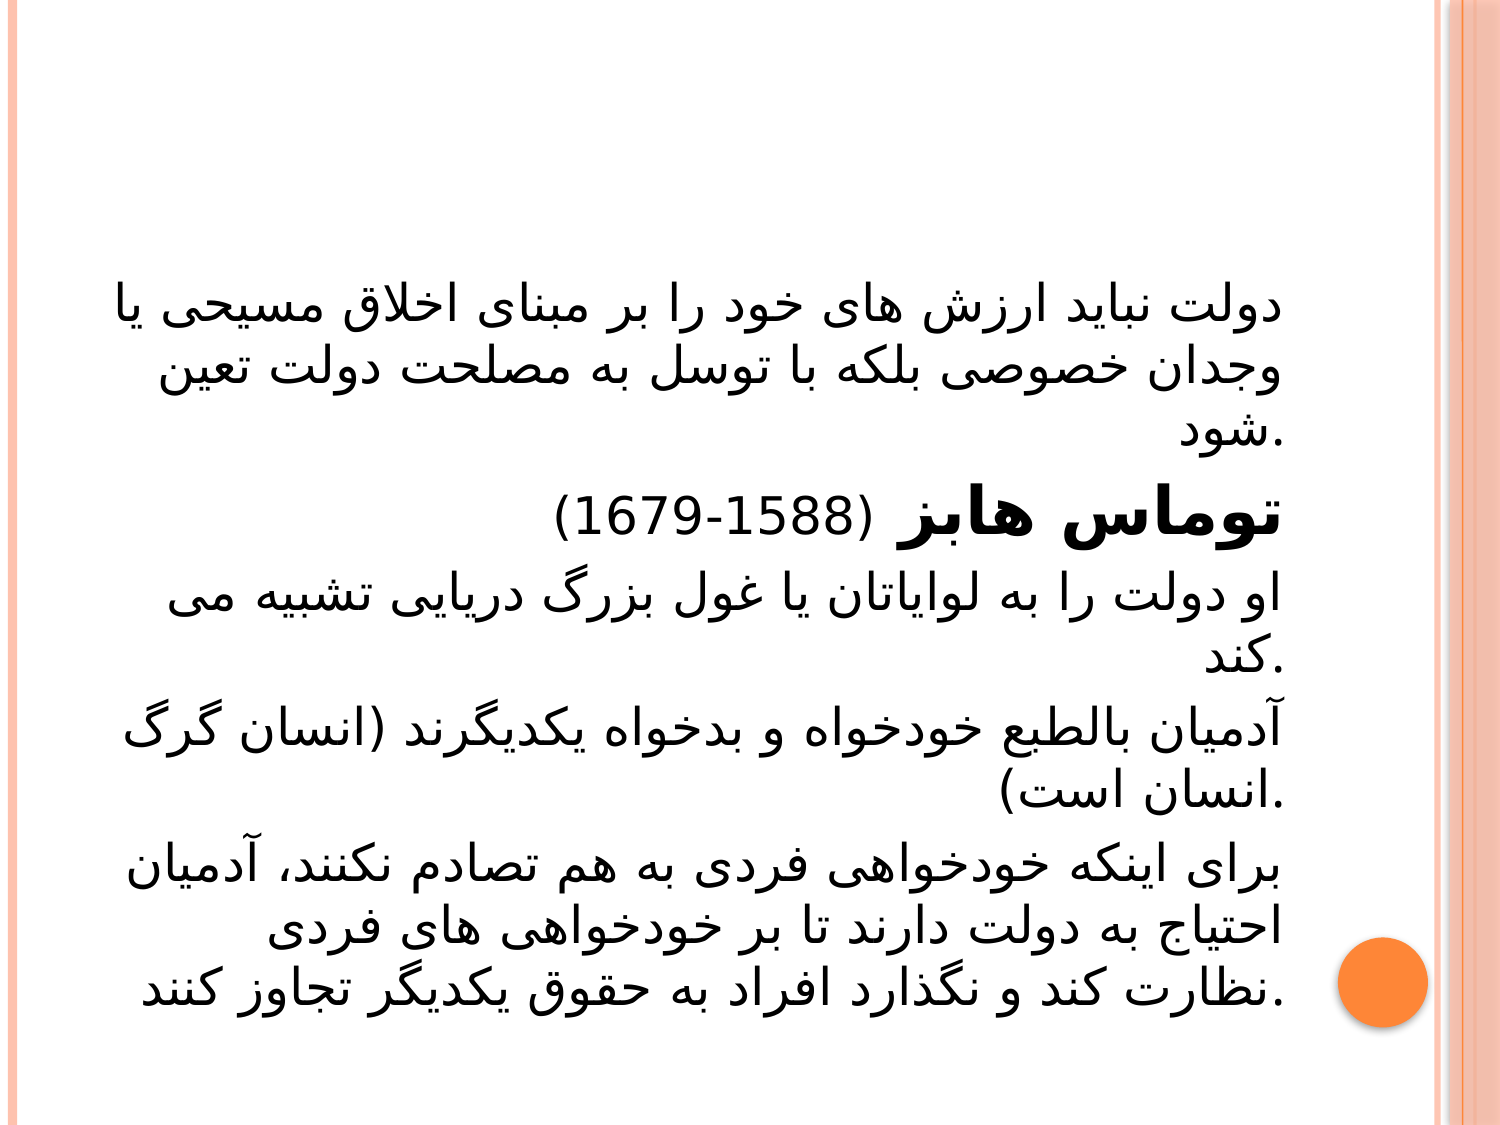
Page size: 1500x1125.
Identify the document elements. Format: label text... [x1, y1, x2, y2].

list دولت نباید ارزش های خود را بر مبنای اخلاق مسیحی یا وجدان خصوصی بلکه با توسل به مصلحت دولت تعین شود. توماس هابز (1588-1679) او دولت را به لوایاتان یا غول بزرگ دریایی تشبیه می کند. آدمیان بالطبع خودخواه و بدخواه یکدیگرند (انسان گرگ انسان است). برای اینکه خودخواهی فردی به هم تصادم نکنند، آدمیان احتیاج به دولت دارند تا بر خودخواهی های فردی نظارت کند و نگذارد افراد به حقوق یکدیگر تجاوز کنند. [75, 262, 1300, 1062]
